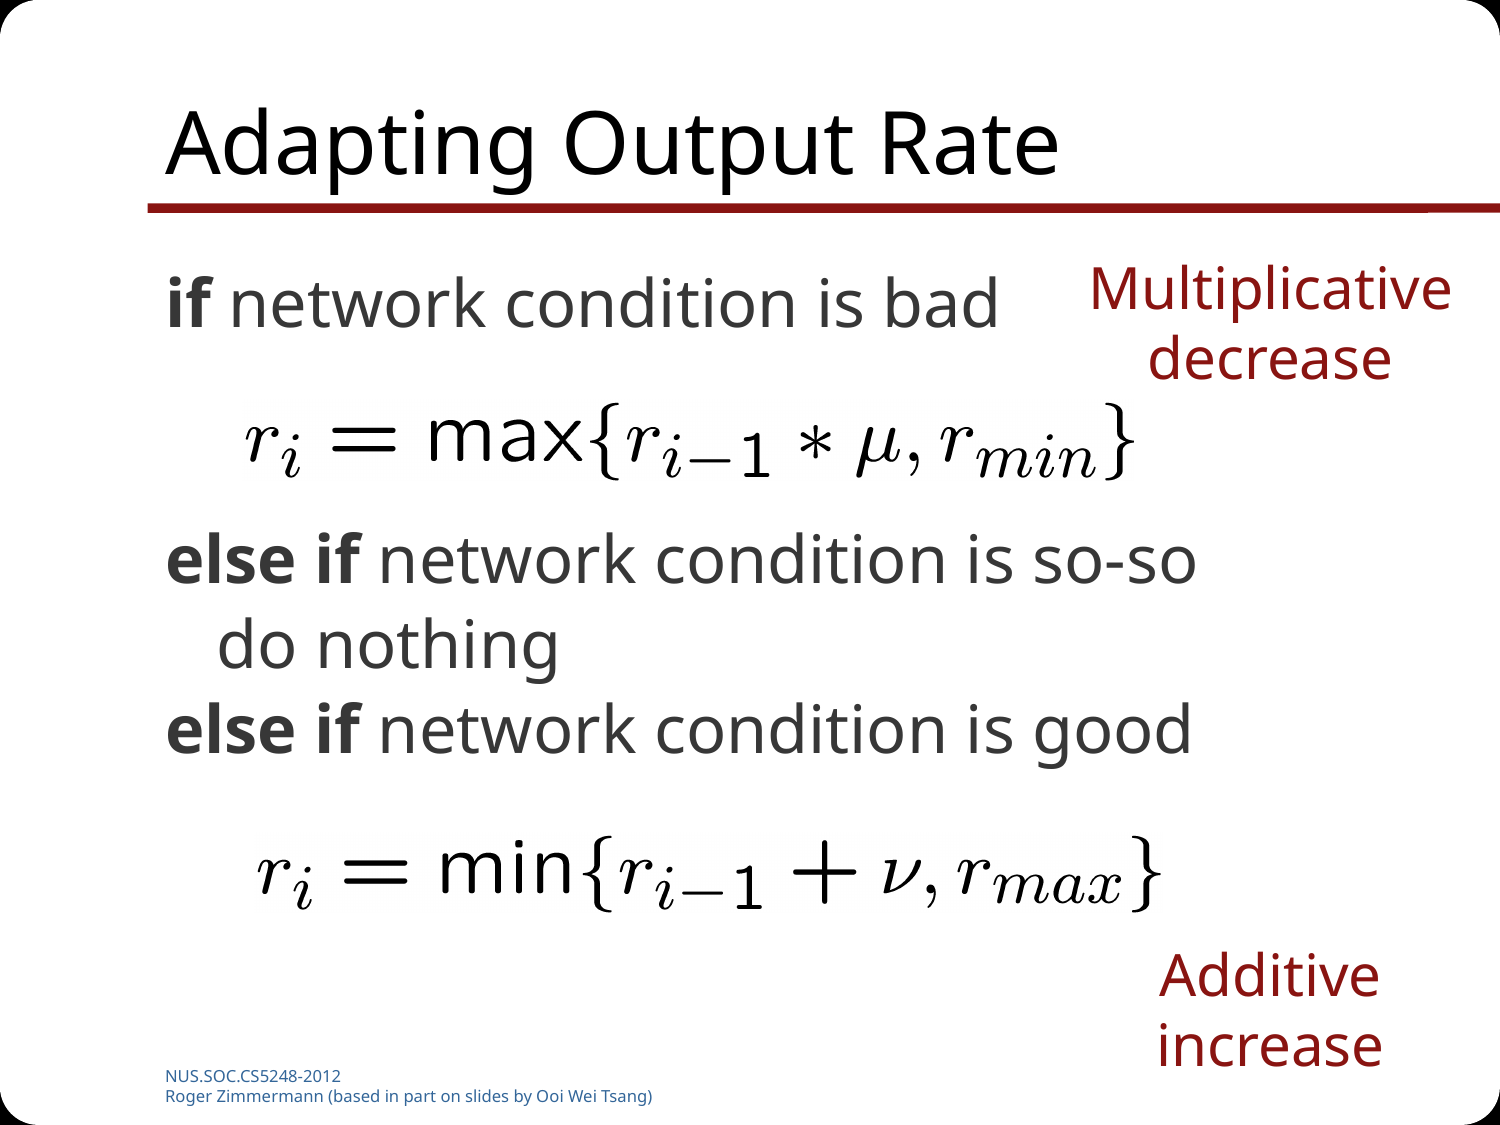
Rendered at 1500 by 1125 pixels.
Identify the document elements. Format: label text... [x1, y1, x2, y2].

title Adapting Output Rate [149, 45, 1426, 234]
text_box Multiplicative decrease [1073, 243, 1468, 399]
slide_number NUS.SOC.CS5248-2012 Roger Zimmermann (based in part on slides by Ooi Wei Tsang) [149, 1058, 549, 1101]
picture [254, 831, 1163, 913]
footer [549, 1024, 1038, 1101]
list if network condition is bad else if network condition is so-so do nothing else if network condition is good [149, 262, 1426, 1006]
picture [242, 399, 1134, 481]
text_box Additive increase [1141, 930, 1400, 1086]
